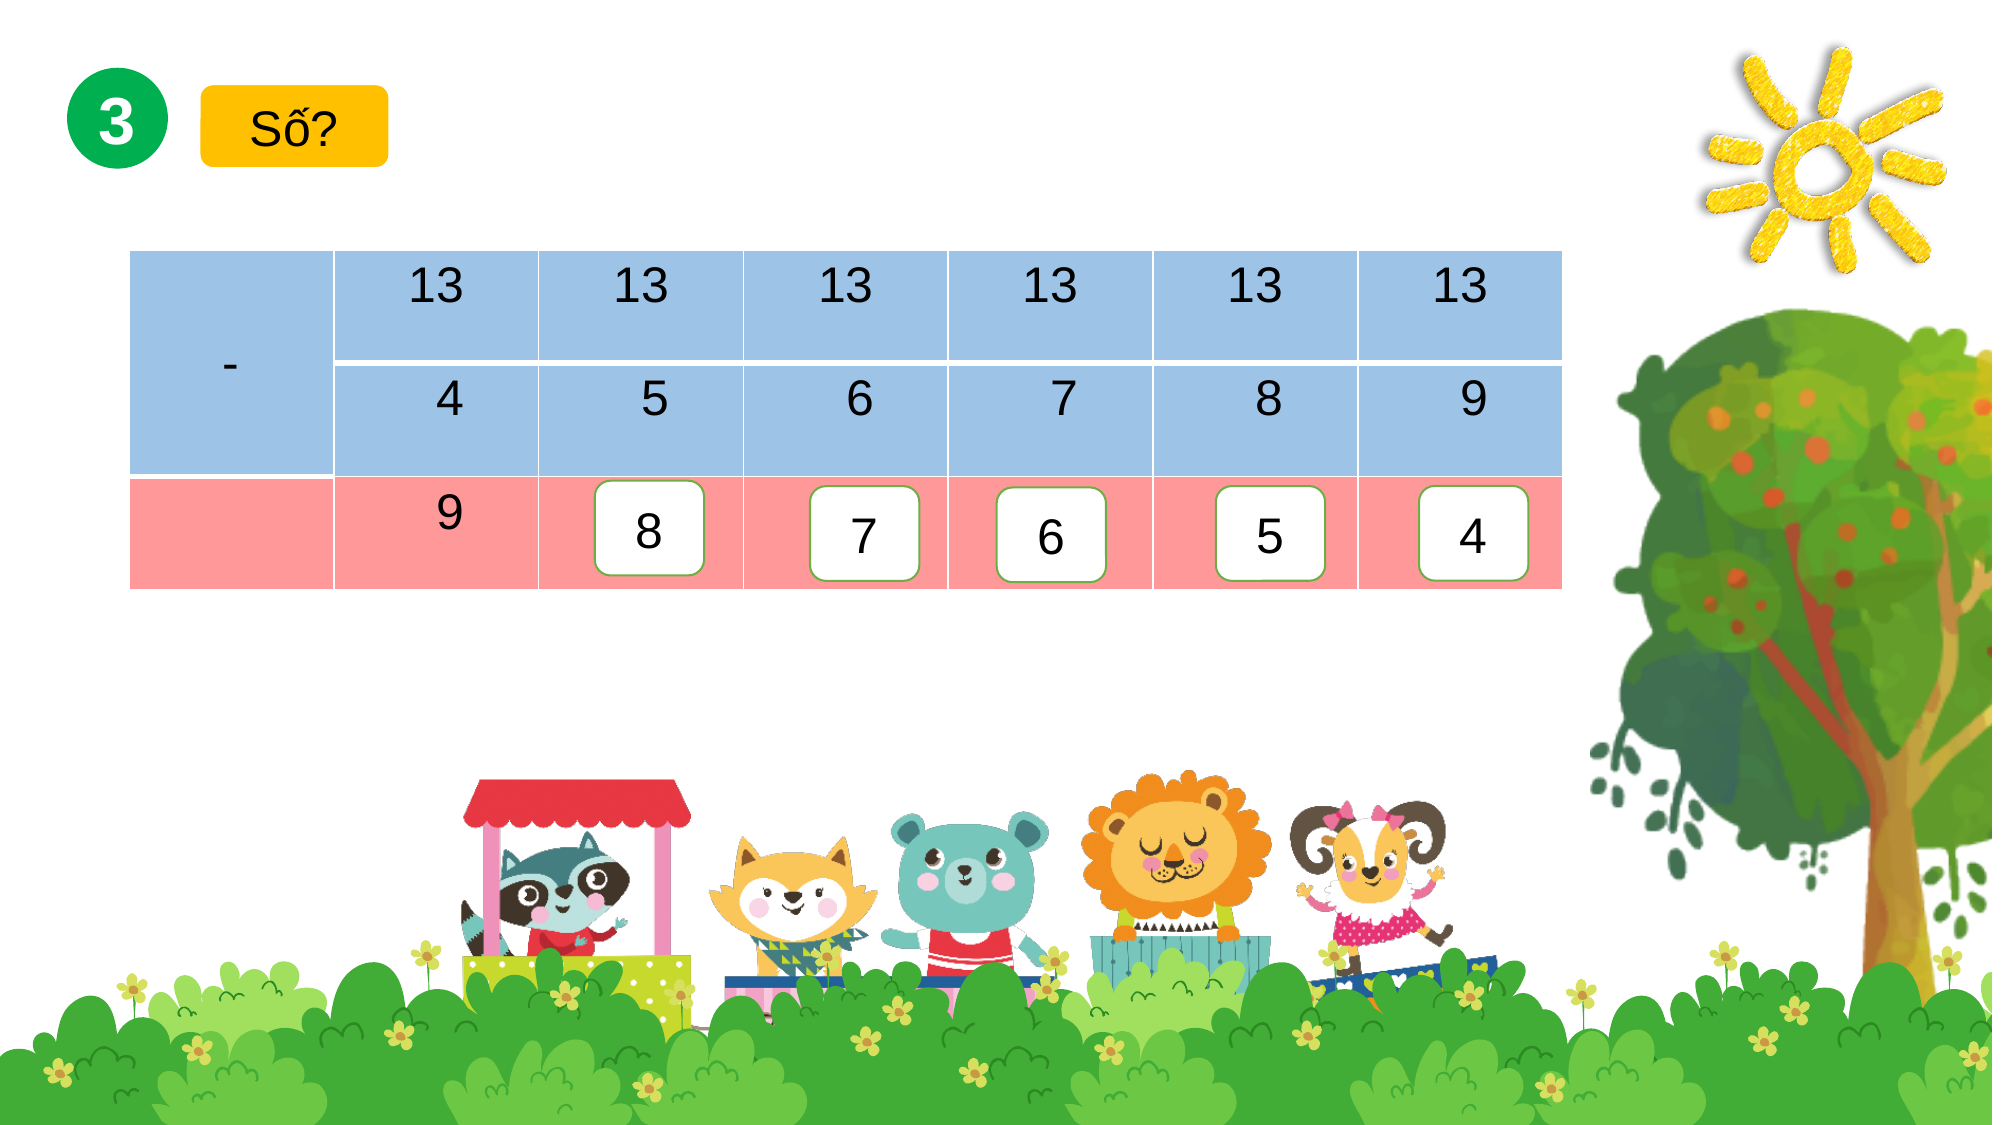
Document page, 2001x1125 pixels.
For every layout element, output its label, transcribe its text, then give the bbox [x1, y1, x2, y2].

table_header 13 [335, 251, 538, 360]
table_cell 9 [335, 477, 538, 589]
table_cell ? [949, 477, 1152, 589]
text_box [0, 940, 1992, 1125]
table_header - [130, 251, 333, 474]
table_cell 4 [335, 366, 538, 476]
text_box 5 [1214, 485, 1327, 582]
table_cell 8 [1154, 366, 1357, 476]
picture [400, 750, 1564, 940]
table_cell 5 [539, 366, 743, 476]
table_cell ? [1359, 477, 1562, 589]
table_cell [130, 479, 333, 589]
picture [1590, 0, 2000, 940]
table_header 13 [744, 251, 947, 360]
text_box Số? [197, 82, 392, 171]
text_box 4 [1418, 484, 1530, 582]
table_header 13 [1359, 251, 1562, 360]
text_box 8 [593, 479, 706, 577]
table_cell ? [744, 477, 947, 589]
table_cell 7 [949, 366, 1152, 476]
table_cell ? [1154, 477, 1357, 589]
text_box 6 [995, 486, 1108, 584]
table_header 13 [539, 251, 743, 360]
table_cell 6 [744, 366, 947, 476]
text_box 7 [808, 485, 921, 582]
table_cell 9 [1359, 366, 1562, 476]
table_header 13 [949, 251, 1152, 360]
text_box 3 [65, 66, 169, 170]
table_cell ? [539, 477, 743, 589]
table_header 13 [1154, 251, 1357, 360]
